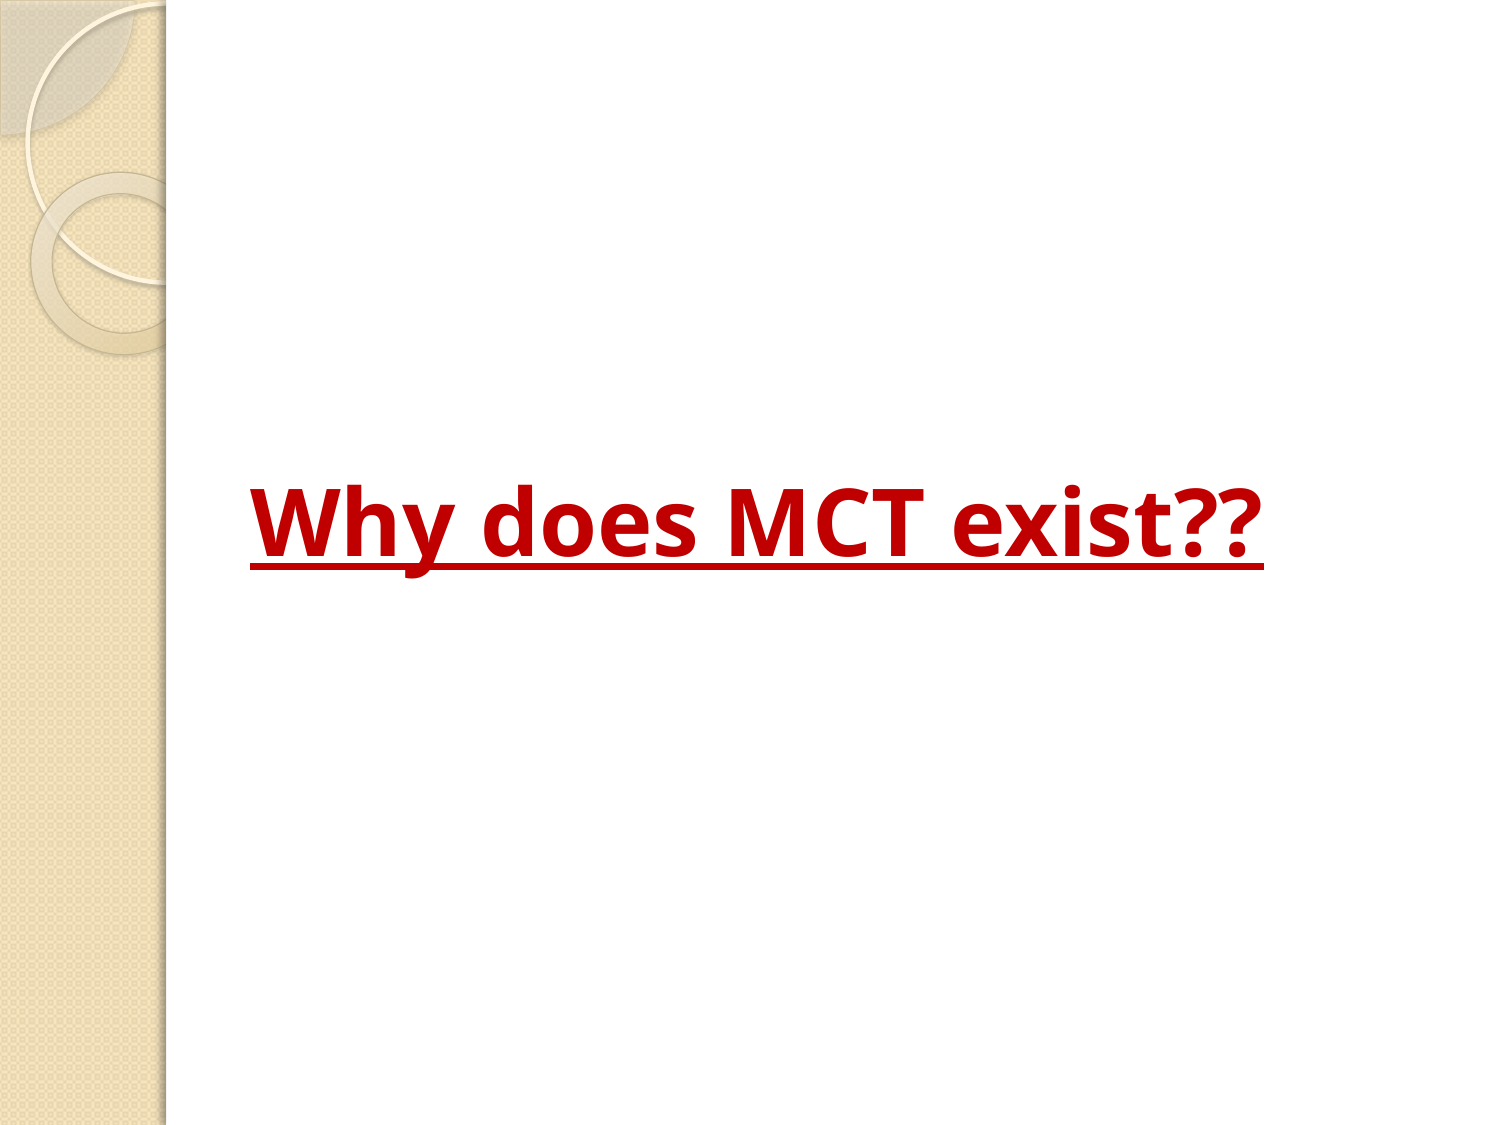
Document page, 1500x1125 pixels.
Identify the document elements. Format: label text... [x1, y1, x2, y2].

title Why does MCT exist?? [235, 425, 1466, 613]
